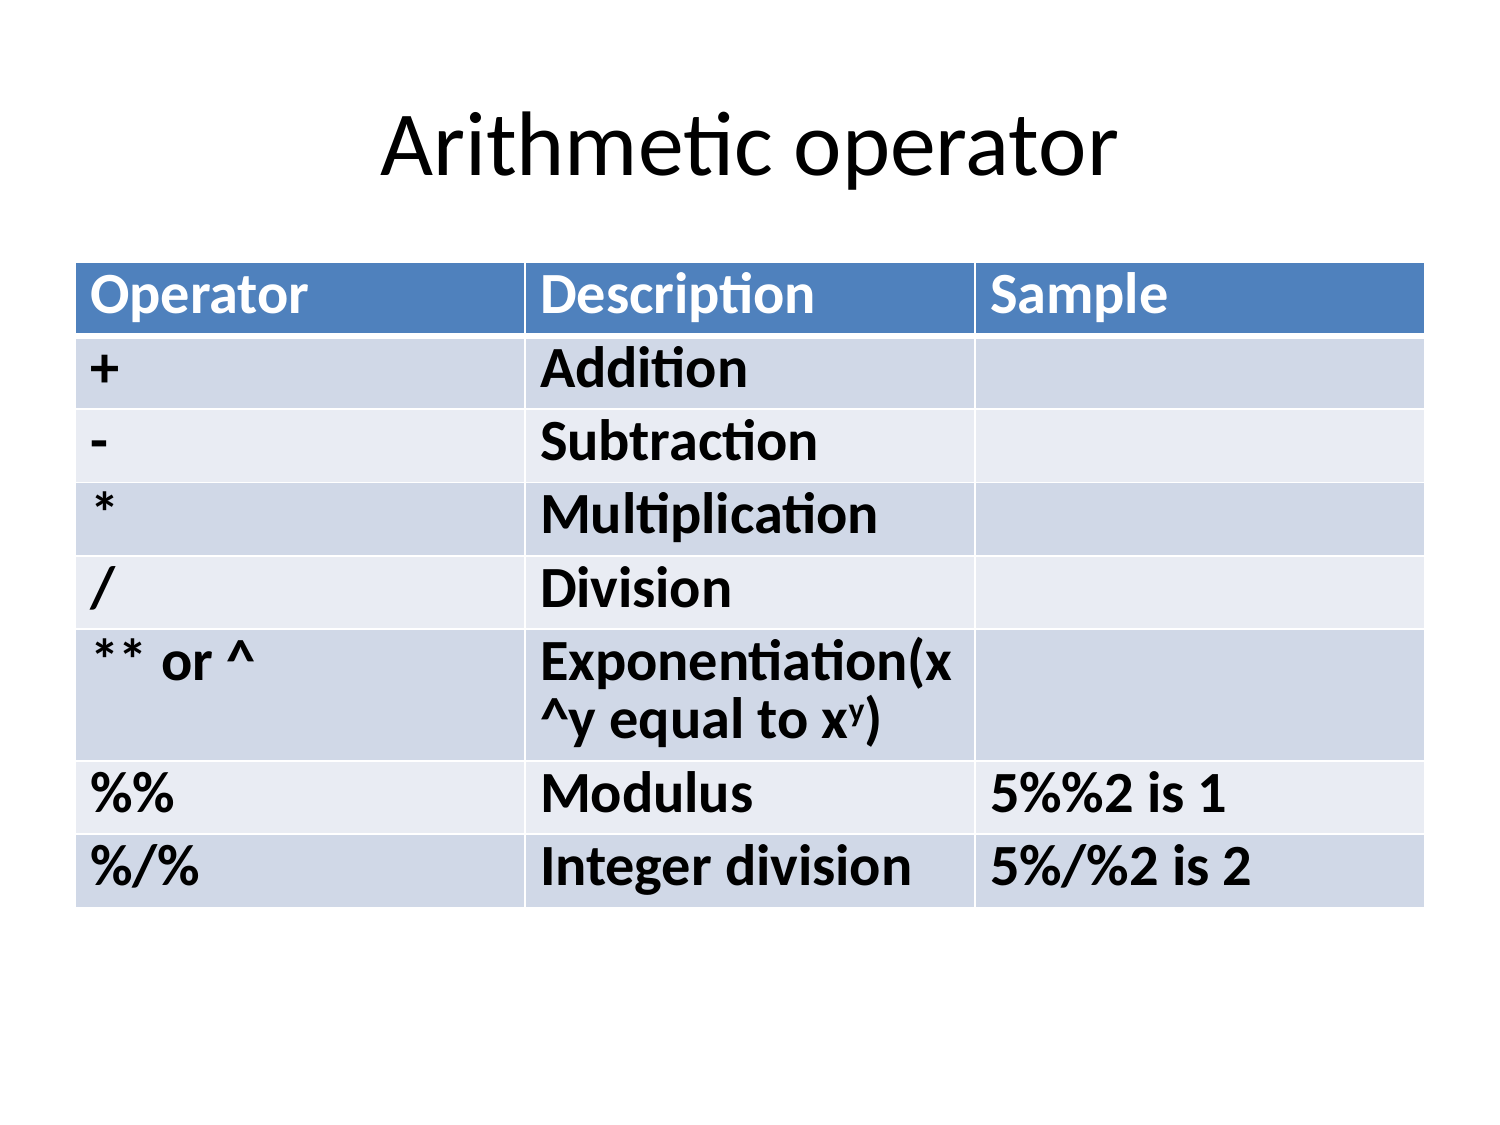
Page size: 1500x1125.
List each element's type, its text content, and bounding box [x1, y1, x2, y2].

table_cell 5%%2 is 1 [976, 762, 1424, 833]
table_cell [976, 339, 1424, 408]
table_cell [976, 630, 1424, 760]
table_cell * [76, 483, 524, 555]
table_cell [976, 410, 1424, 482]
table_cell 5%/%2 is 2 [976, 835, 1424, 907]
table_cell Division [526, 557, 974, 628]
table_cell Exponentiation(x^y equal to xy) [526, 630, 974, 760]
table_cell - [76, 410, 524, 482]
table_cell Subtraction [526, 410, 974, 482]
table_cell Addition [526, 339, 974, 408]
table_cell ** or ^ [76, 630, 524, 760]
table_cell %% [76, 762, 524, 833]
table_cell Multiplication [526, 483, 974, 555]
table_cell + [76, 339, 524, 408]
table_cell / [76, 557, 524, 628]
title Arithmetic operator [75, 45, 1425, 233]
table_header Description [526, 263, 974, 333]
table_cell [976, 483, 1424, 555]
table_cell [976, 557, 1424, 628]
table_cell Integer division [526, 835, 974, 907]
table_header Sample [976, 263, 1424, 333]
table_cell %/% [76, 835, 524, 907]
table_cell Modulus [526, 762, 974, 833]
table_header Operator [76, 263, 524, 333]
